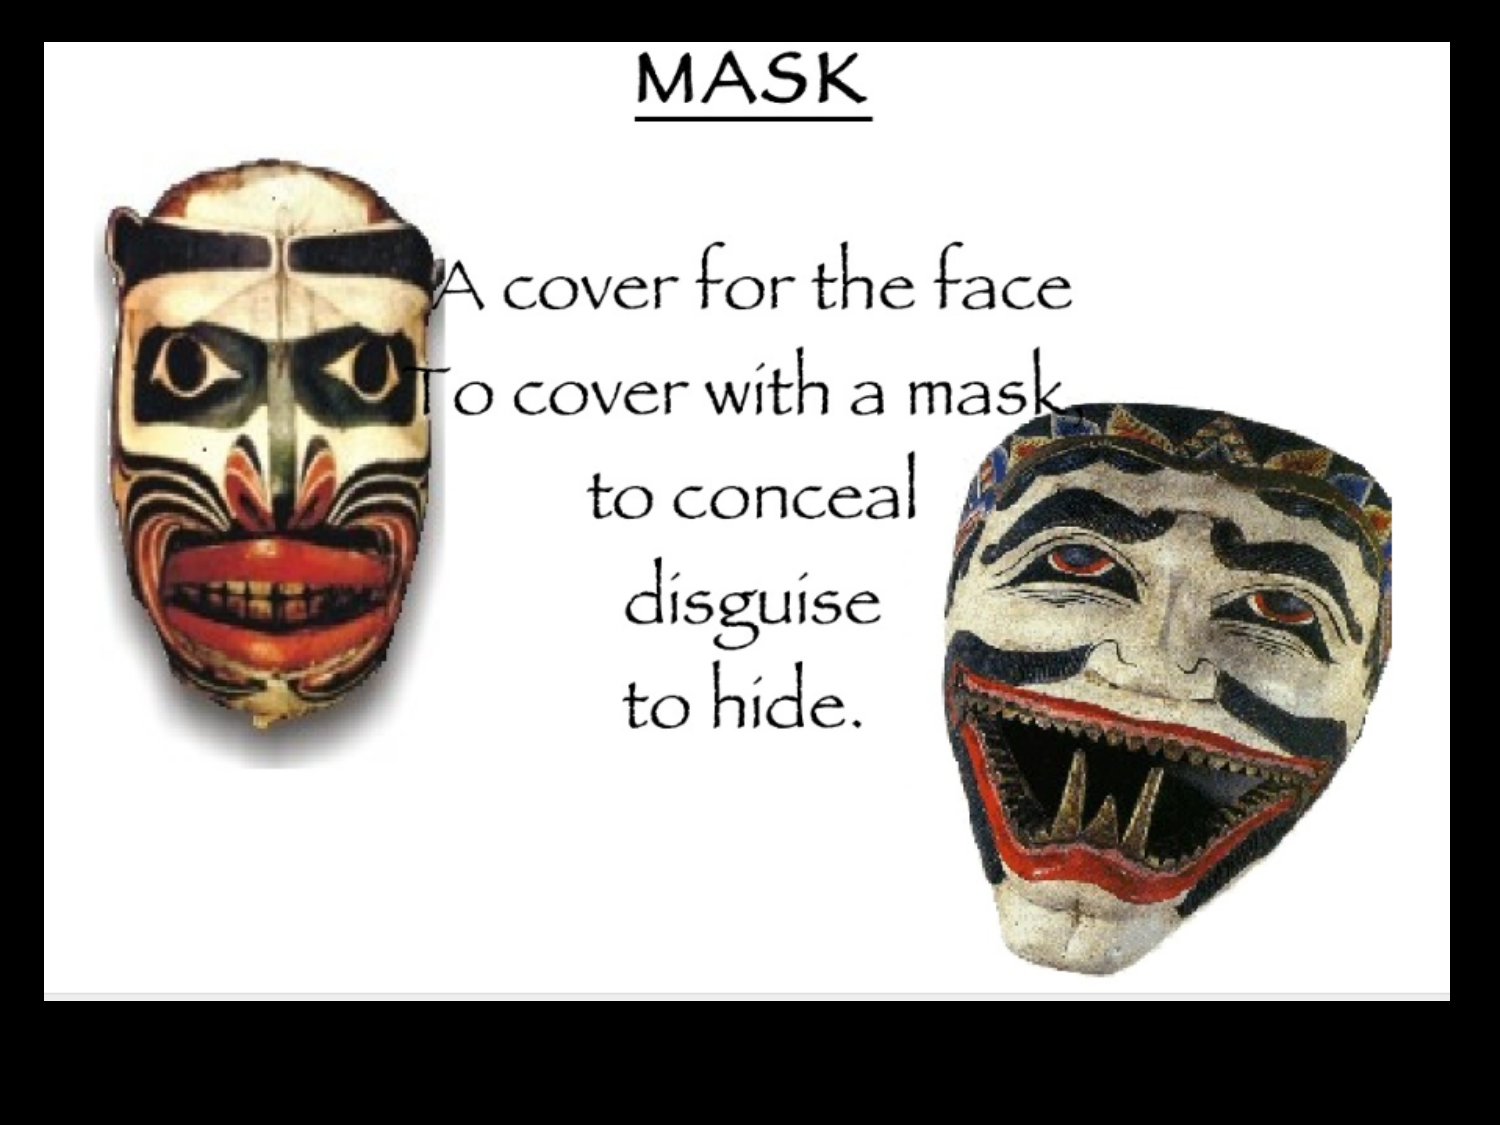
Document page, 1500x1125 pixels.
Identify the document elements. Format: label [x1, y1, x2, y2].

picture [44, 42, 1450, 1001]
